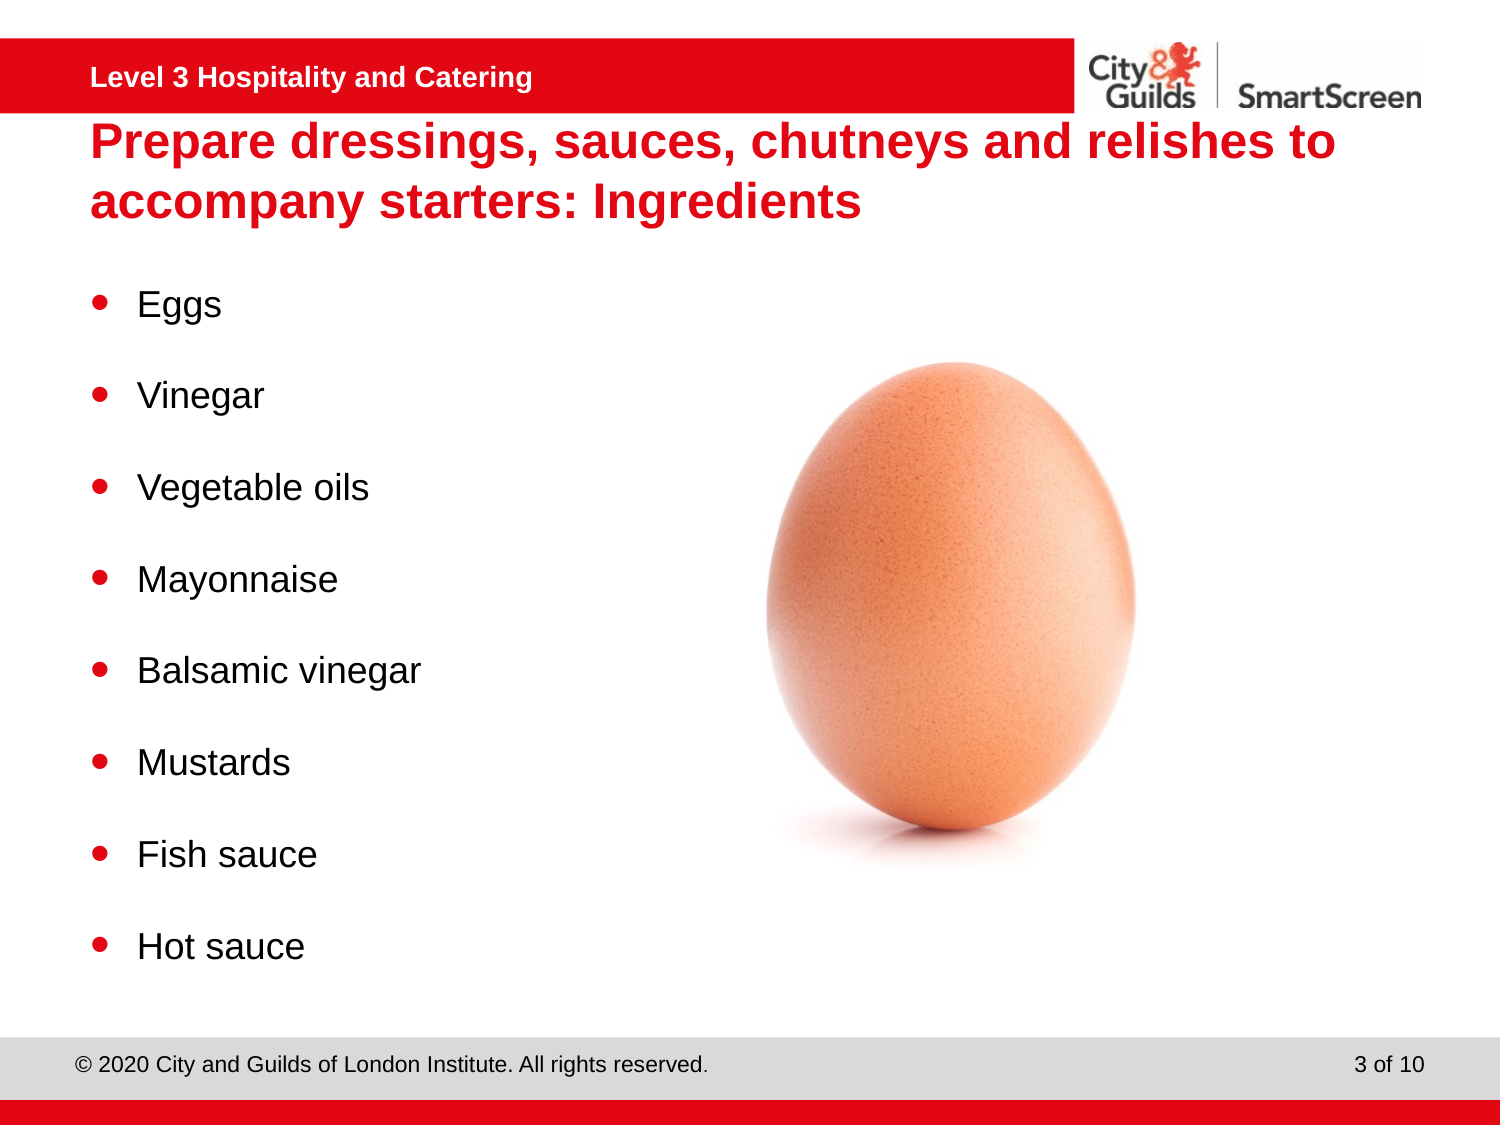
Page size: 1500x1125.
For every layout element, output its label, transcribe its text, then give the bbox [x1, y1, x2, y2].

picture [678, 337, 1224, 883]
title Prepare dressings, sauces, chutneys and relishes to accompany starters: Ingredients [74, 137, 1424, 201]
picture [1089, 42, 1421, 108]
list Eggs Vinegar Vegetable oils Mayonnaise Balsamic vinegar Mustards Fish sauce Hot sauce [74, 266, 1426, 1048]
